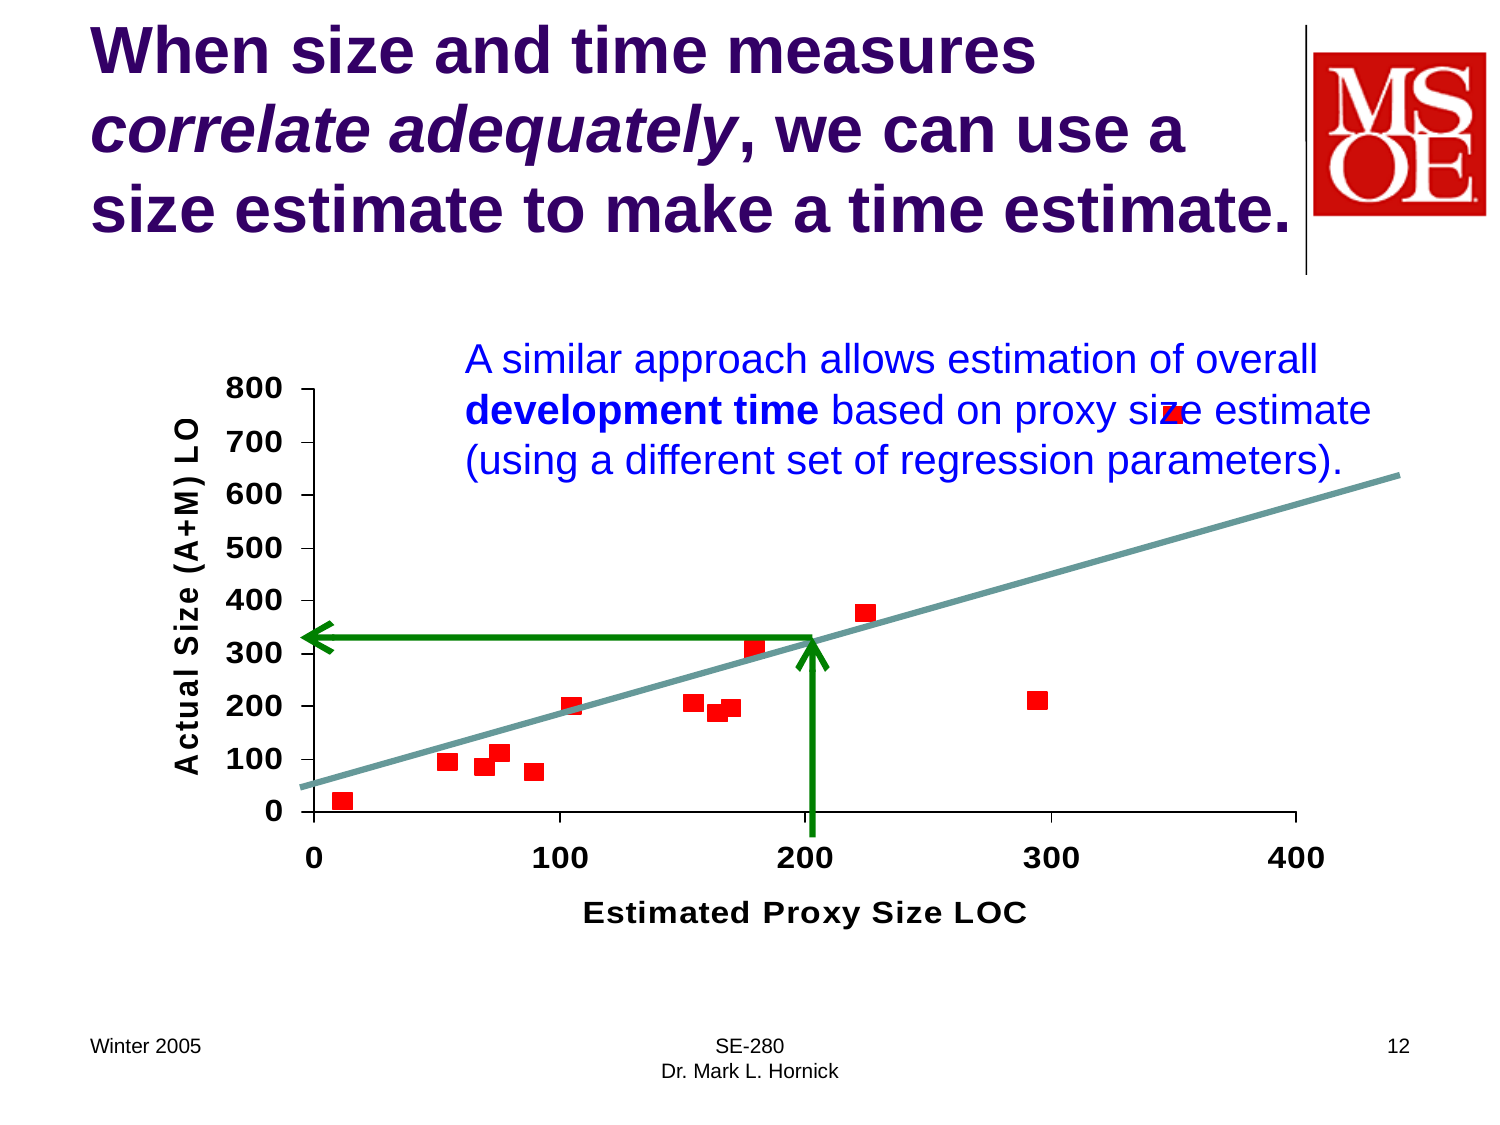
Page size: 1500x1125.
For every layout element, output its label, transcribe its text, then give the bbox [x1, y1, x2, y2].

slide_number Winter 2005 [74, 1024, 426, 1101]
slide_number 12 [1074, 1024, 1426, 1101]
title When size and time measures correlate adequately, we can use a size estimate to make a time estimate. [74, 19, 1313, 233]
picture [1313, 37, 1488, 232]
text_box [134, 342, 1354, 963]
footer SE-280 Dr. Mark L. Hornick [512, 1024, 988, 1101]
text_box A similar approach allows estimation of overall development time based on proxy size estimate (using a different set of regression parameters). [449, 324, 1438, 490]
